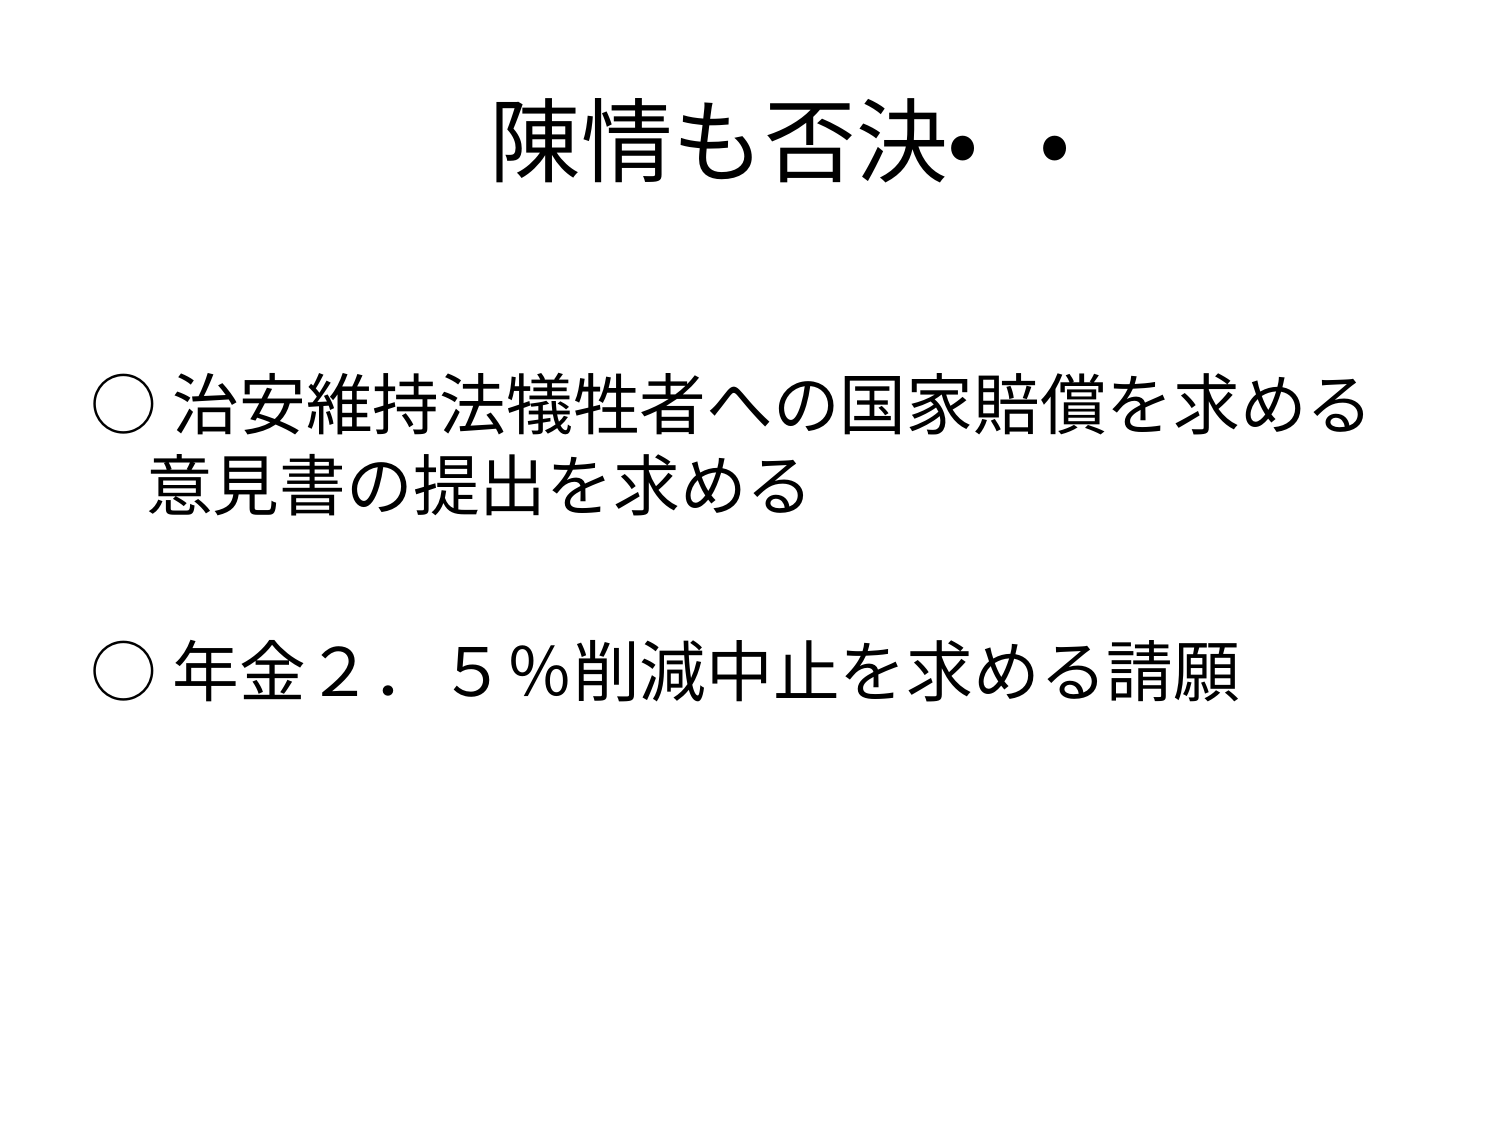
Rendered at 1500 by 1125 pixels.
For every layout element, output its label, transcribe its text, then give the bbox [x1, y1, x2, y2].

list ○治安維持法犠牲者への国家賠償を求める意見書の提出を求める ○年金２．５％削減中止を求める請願 [75, 262, 1425, 1005]
title 陳情も否決・・ [75, 45, 1425, 233]
